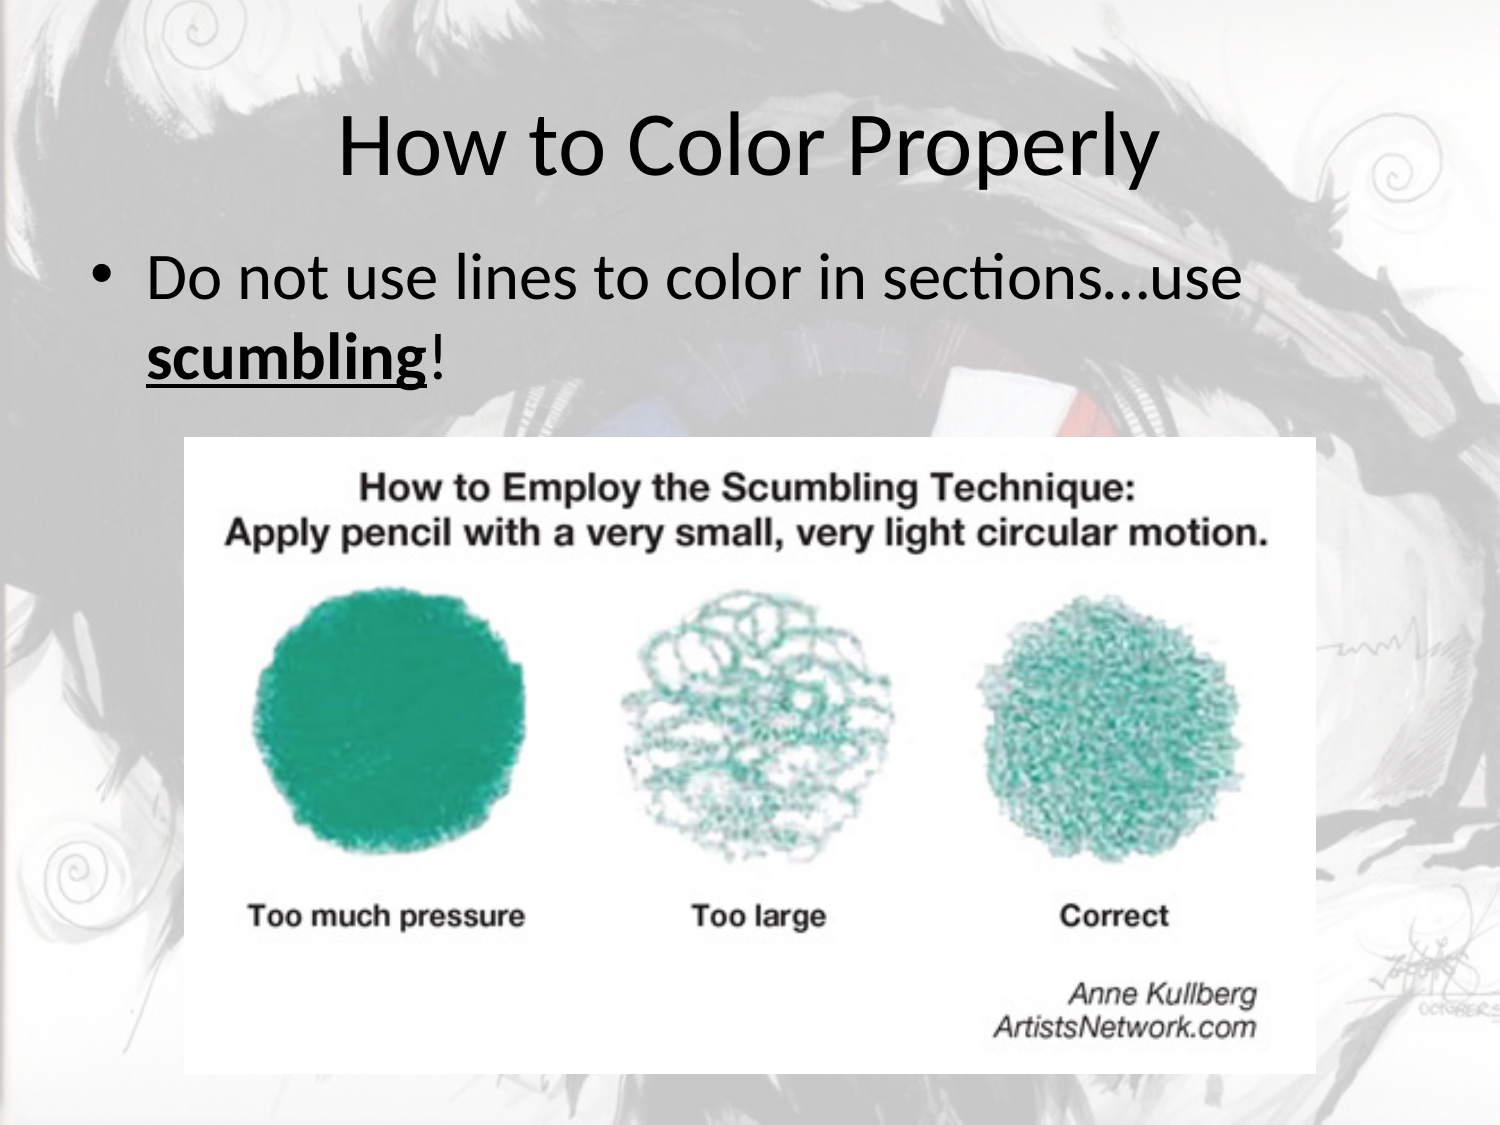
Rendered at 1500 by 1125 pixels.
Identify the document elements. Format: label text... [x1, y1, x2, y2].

picture [183, 437, 1317, 1075]
title How to Color Properly [75, 45, 1425, 224]
list Do not use lines to color in sections…use scumbling! [75, 224, 1425, 450]
